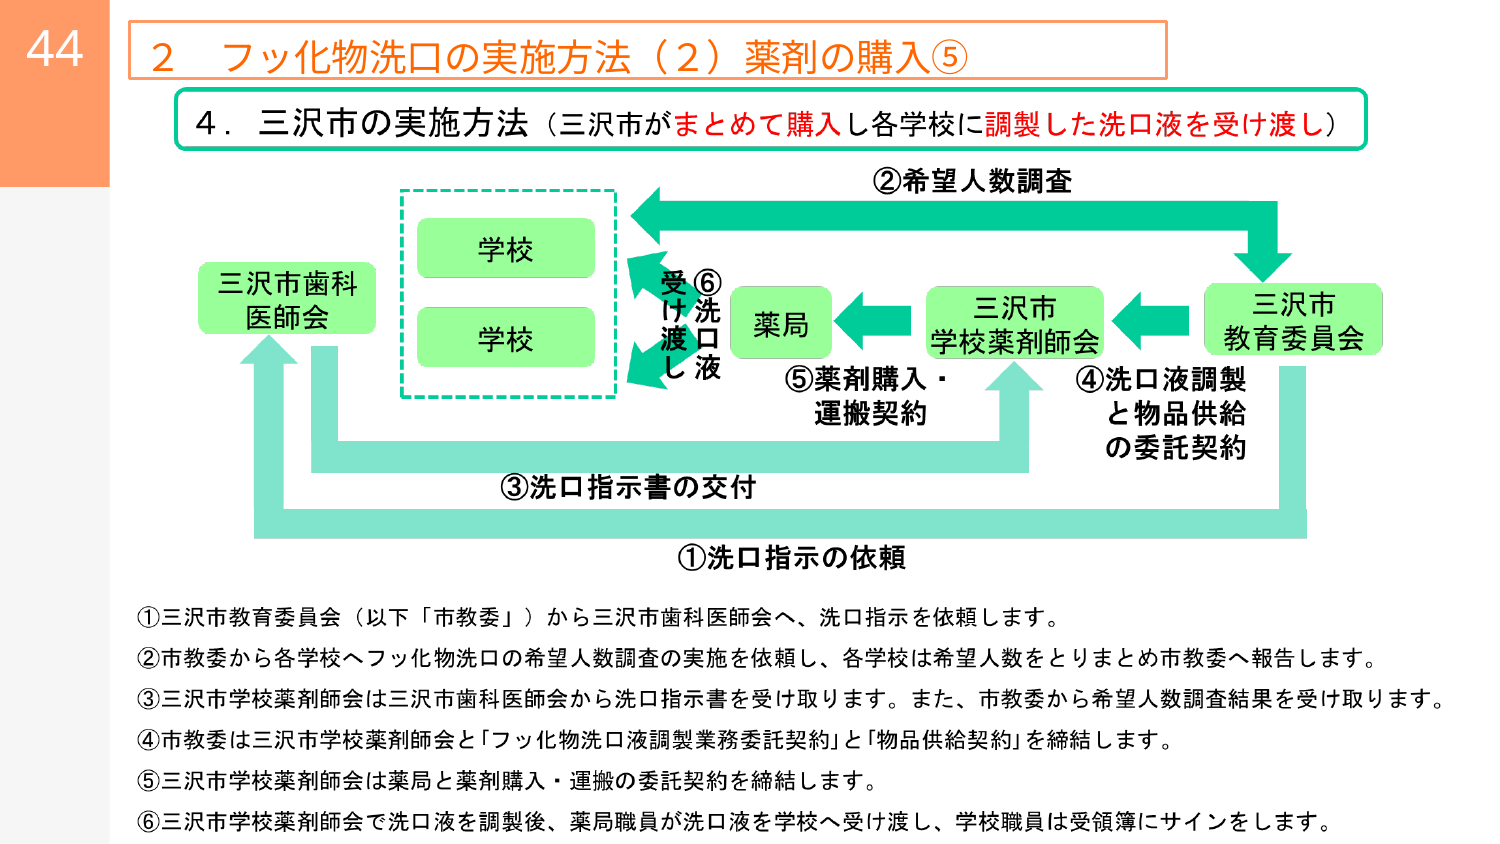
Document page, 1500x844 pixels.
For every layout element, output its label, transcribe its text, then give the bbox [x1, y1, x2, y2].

picture [123, 86, 1469, 844]
text_box ２ フッ化物洗口の実施方法（２）薬剤の購入⑤ [129, 21, 1167, 79]
slide_number 44 [0, 0, 110, 100]
